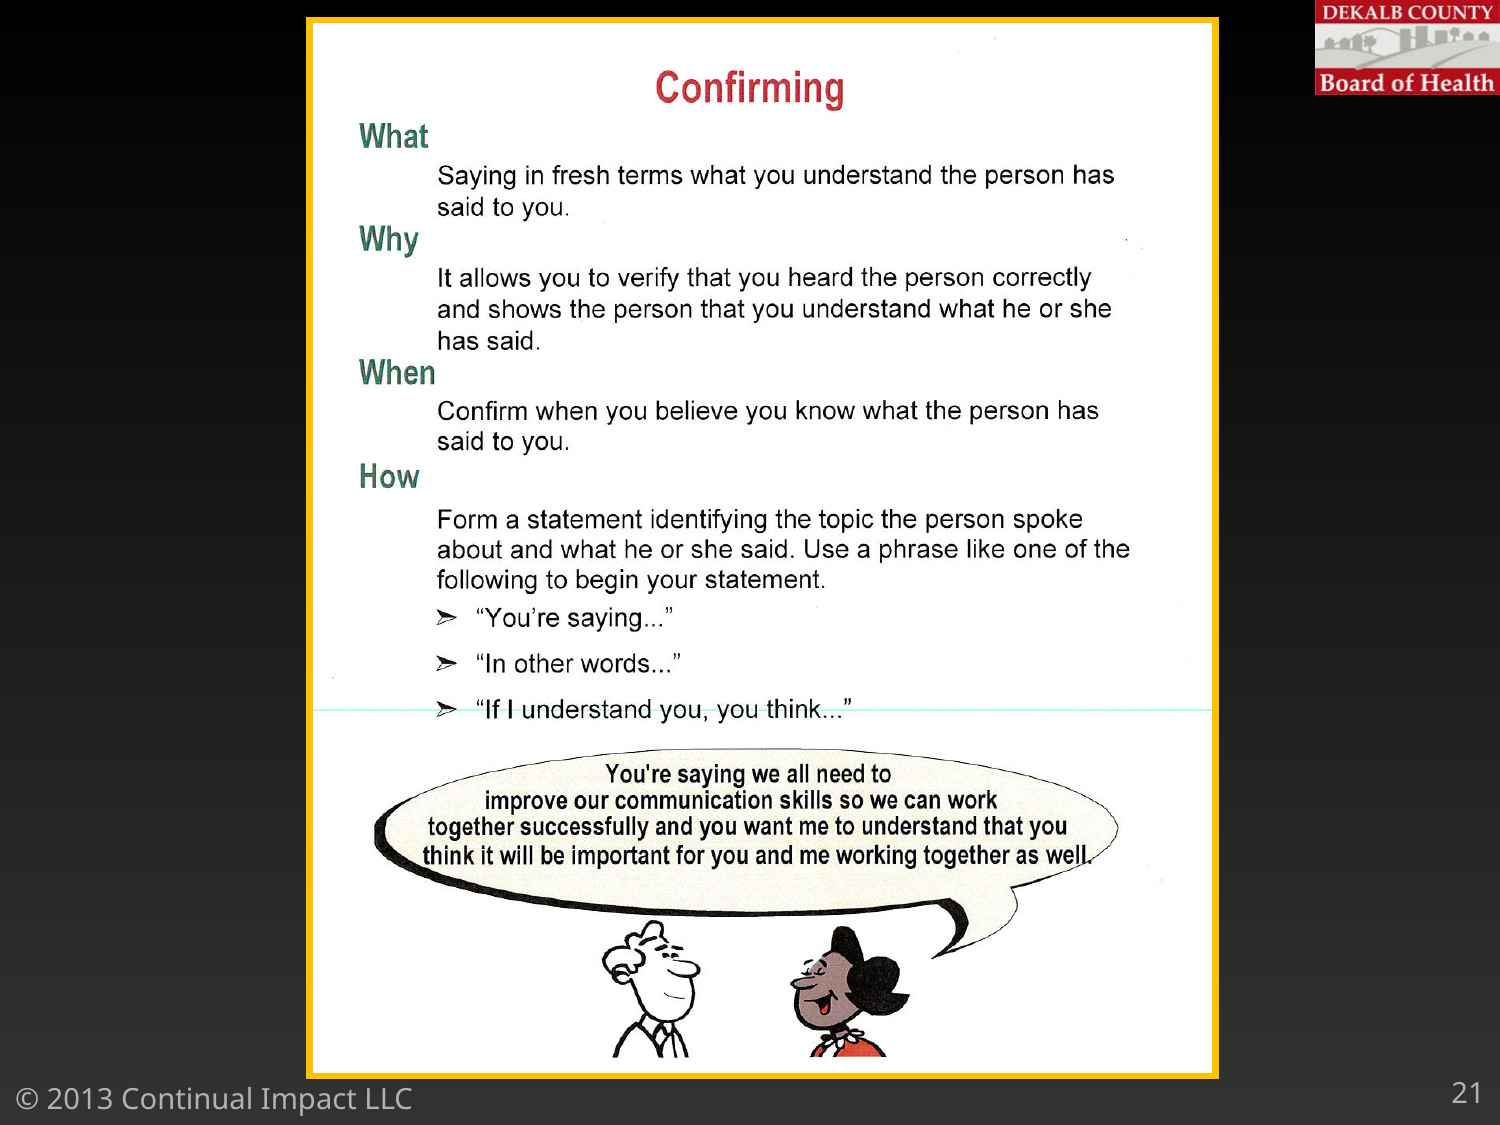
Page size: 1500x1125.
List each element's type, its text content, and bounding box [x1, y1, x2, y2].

footer © 2013 Continual Impact LLC [0, 1072, 523, 1125]
slide_number 21 [1149, 1067, 1500, 1125]
picture [312, 22, 1213, 1074]
picture [1315, 0, 1500, 95]
